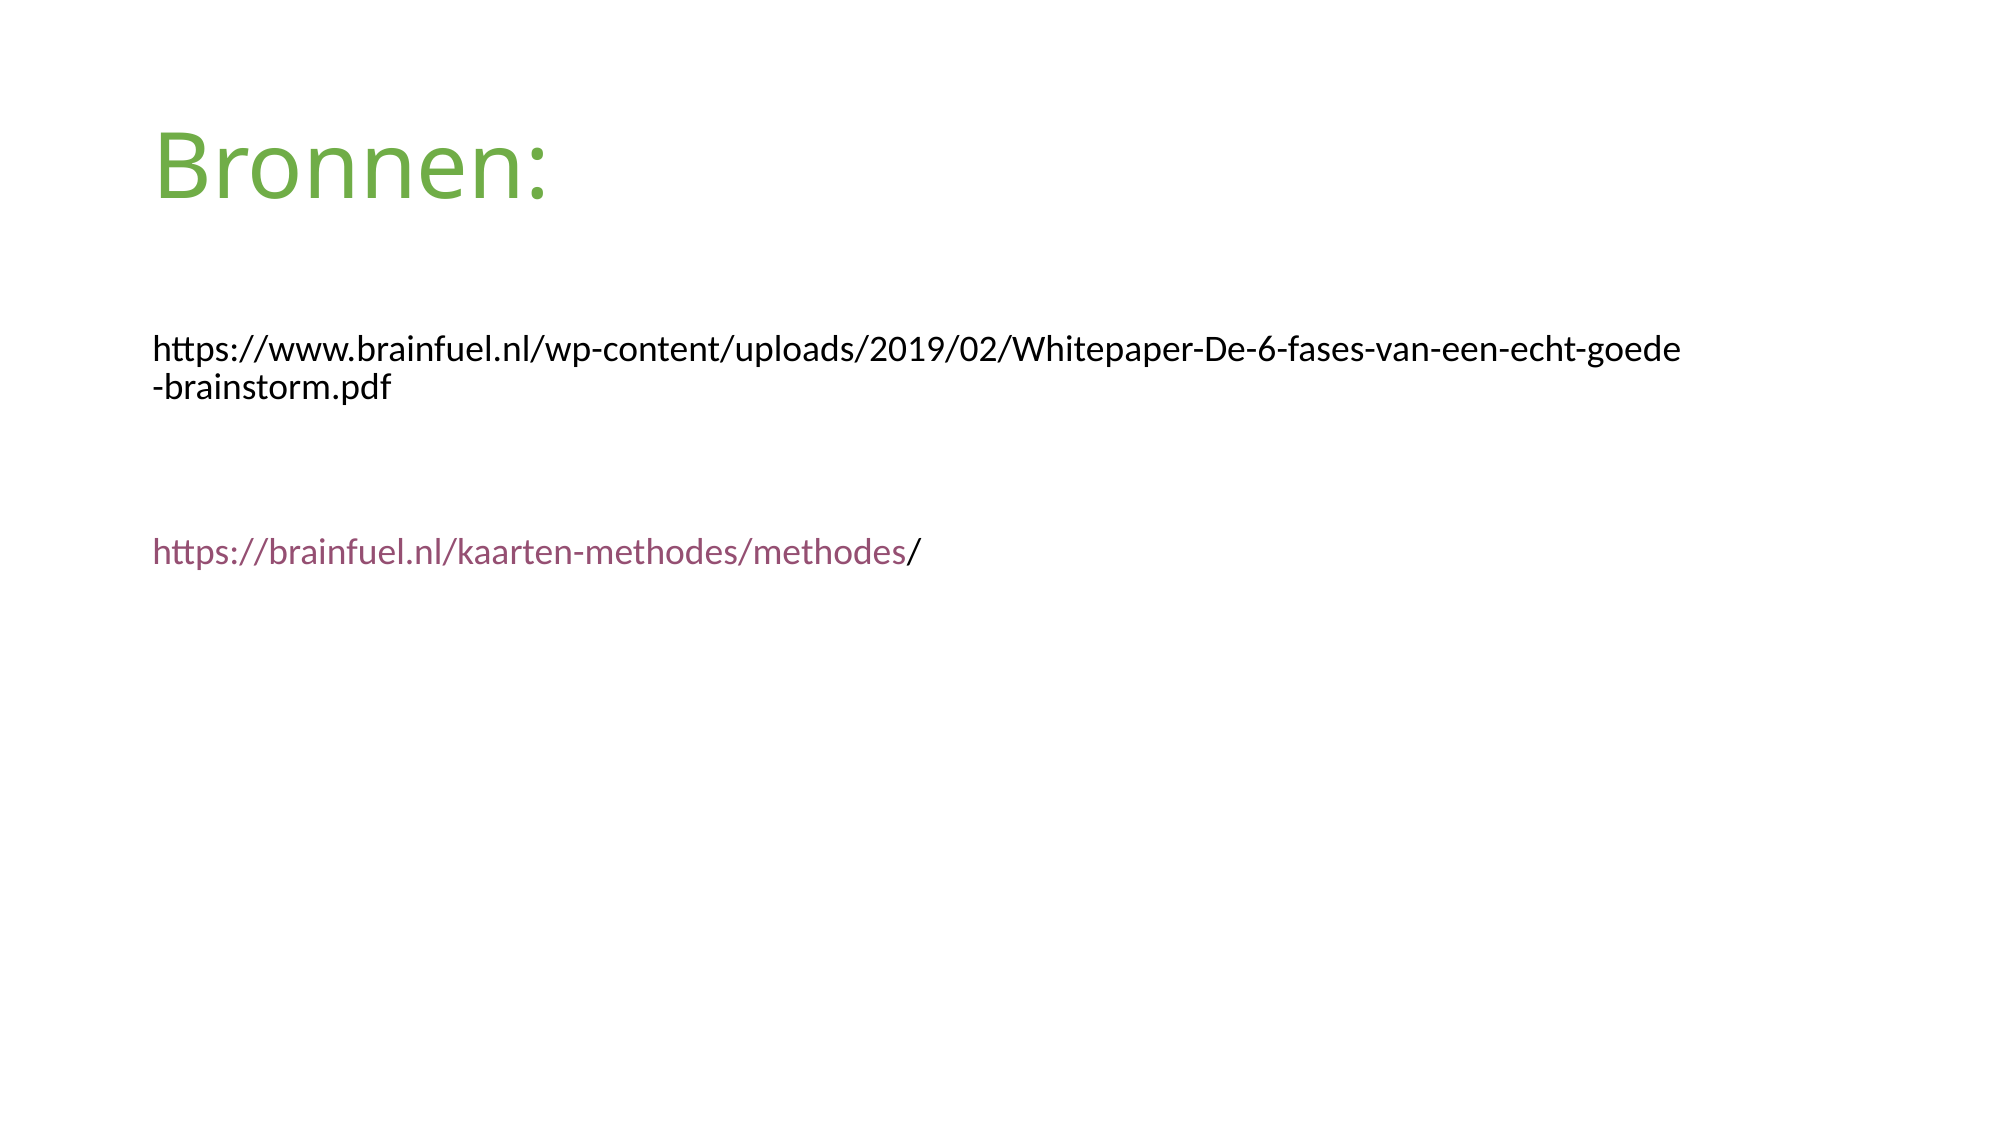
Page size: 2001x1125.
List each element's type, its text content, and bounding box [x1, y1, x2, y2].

title Bronnen: [137, 59, 1863, 278]
text_box https://brainfuel.nl/kaarten-methodes/methodes/ [137, 519, 1138, 580]
text_box https://www.brainfuel.nl/wp-content/uploads/2019/02/Whitepaper-De-6-fases-van-een-echt-goede-brainstorm.pdf [137, 317, 1708, 422]
